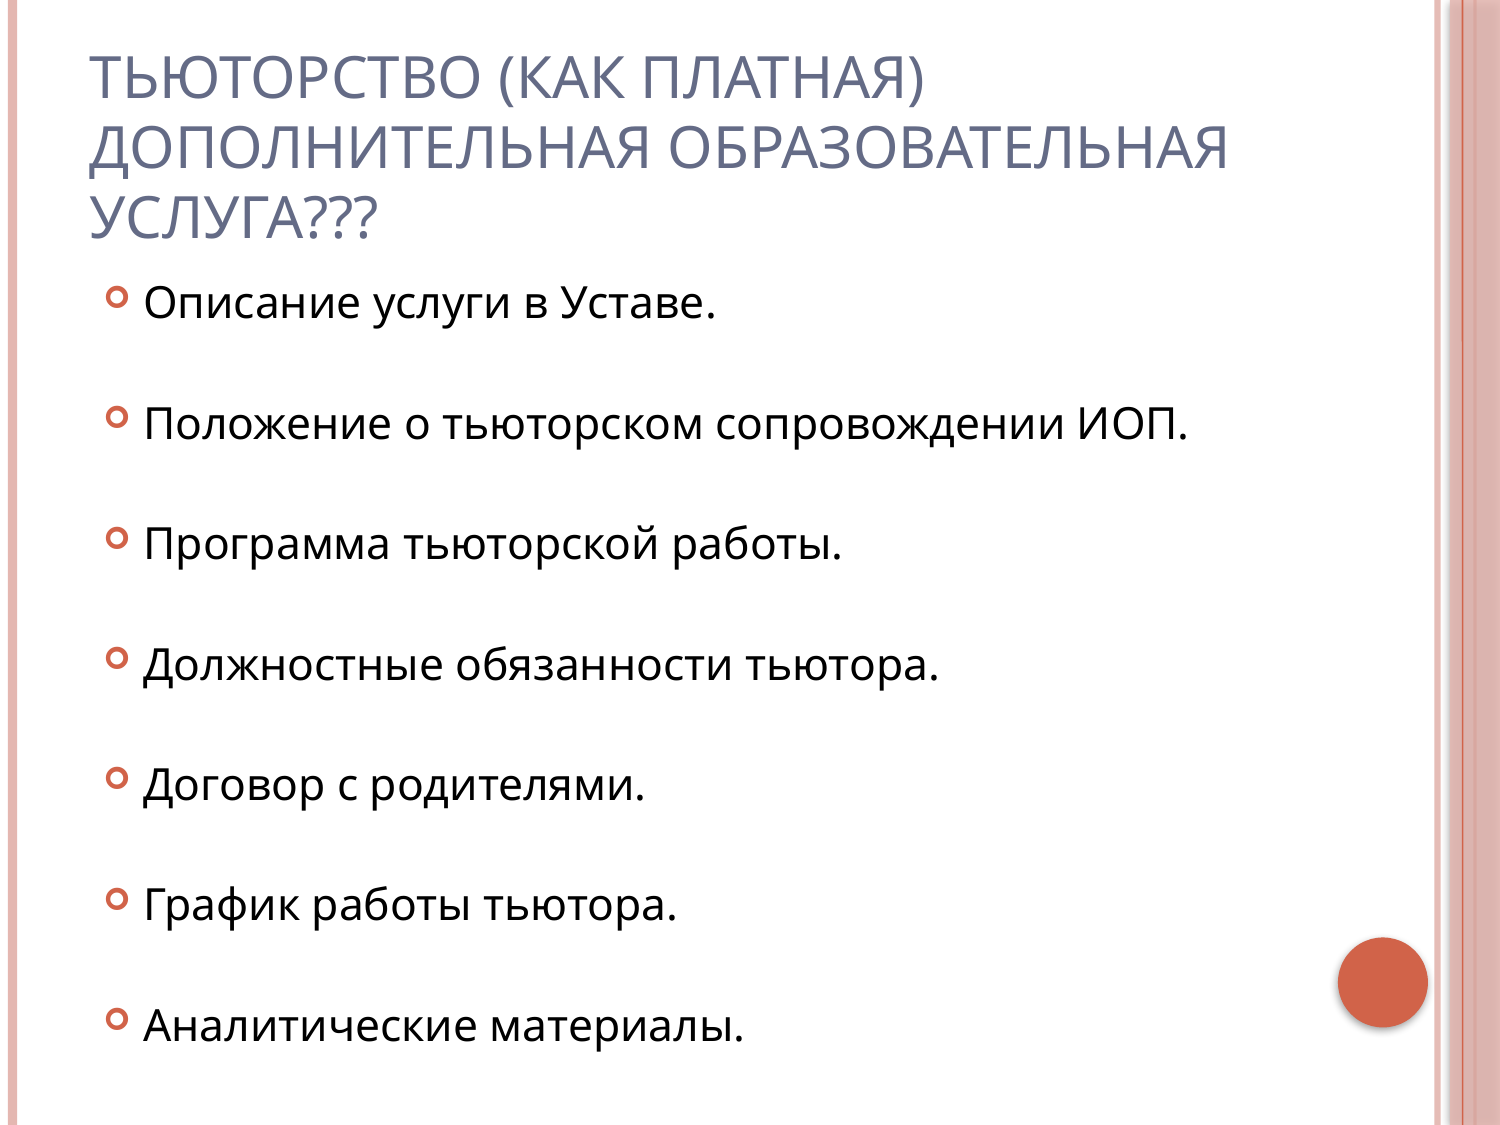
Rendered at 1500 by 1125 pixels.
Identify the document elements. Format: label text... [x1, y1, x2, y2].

list Описание услуги в Уставе. Положение о тьюторском сопровождении ИОП. Программа тьюторской работы. Должностные обязанности тьютора. Договор с родителями. График работы тьютора. Аналитические материалы. [88, 267, 1436, 1067]
title ТЬЮТОРСТВО (КАК ПЛАТНАЯ) ДОПОЛНИТЕЛЬНАЯ ОБРАЗОВАТЕЛЬНАЯ УСЛУГА??? [75, 45, 1418, 258]
